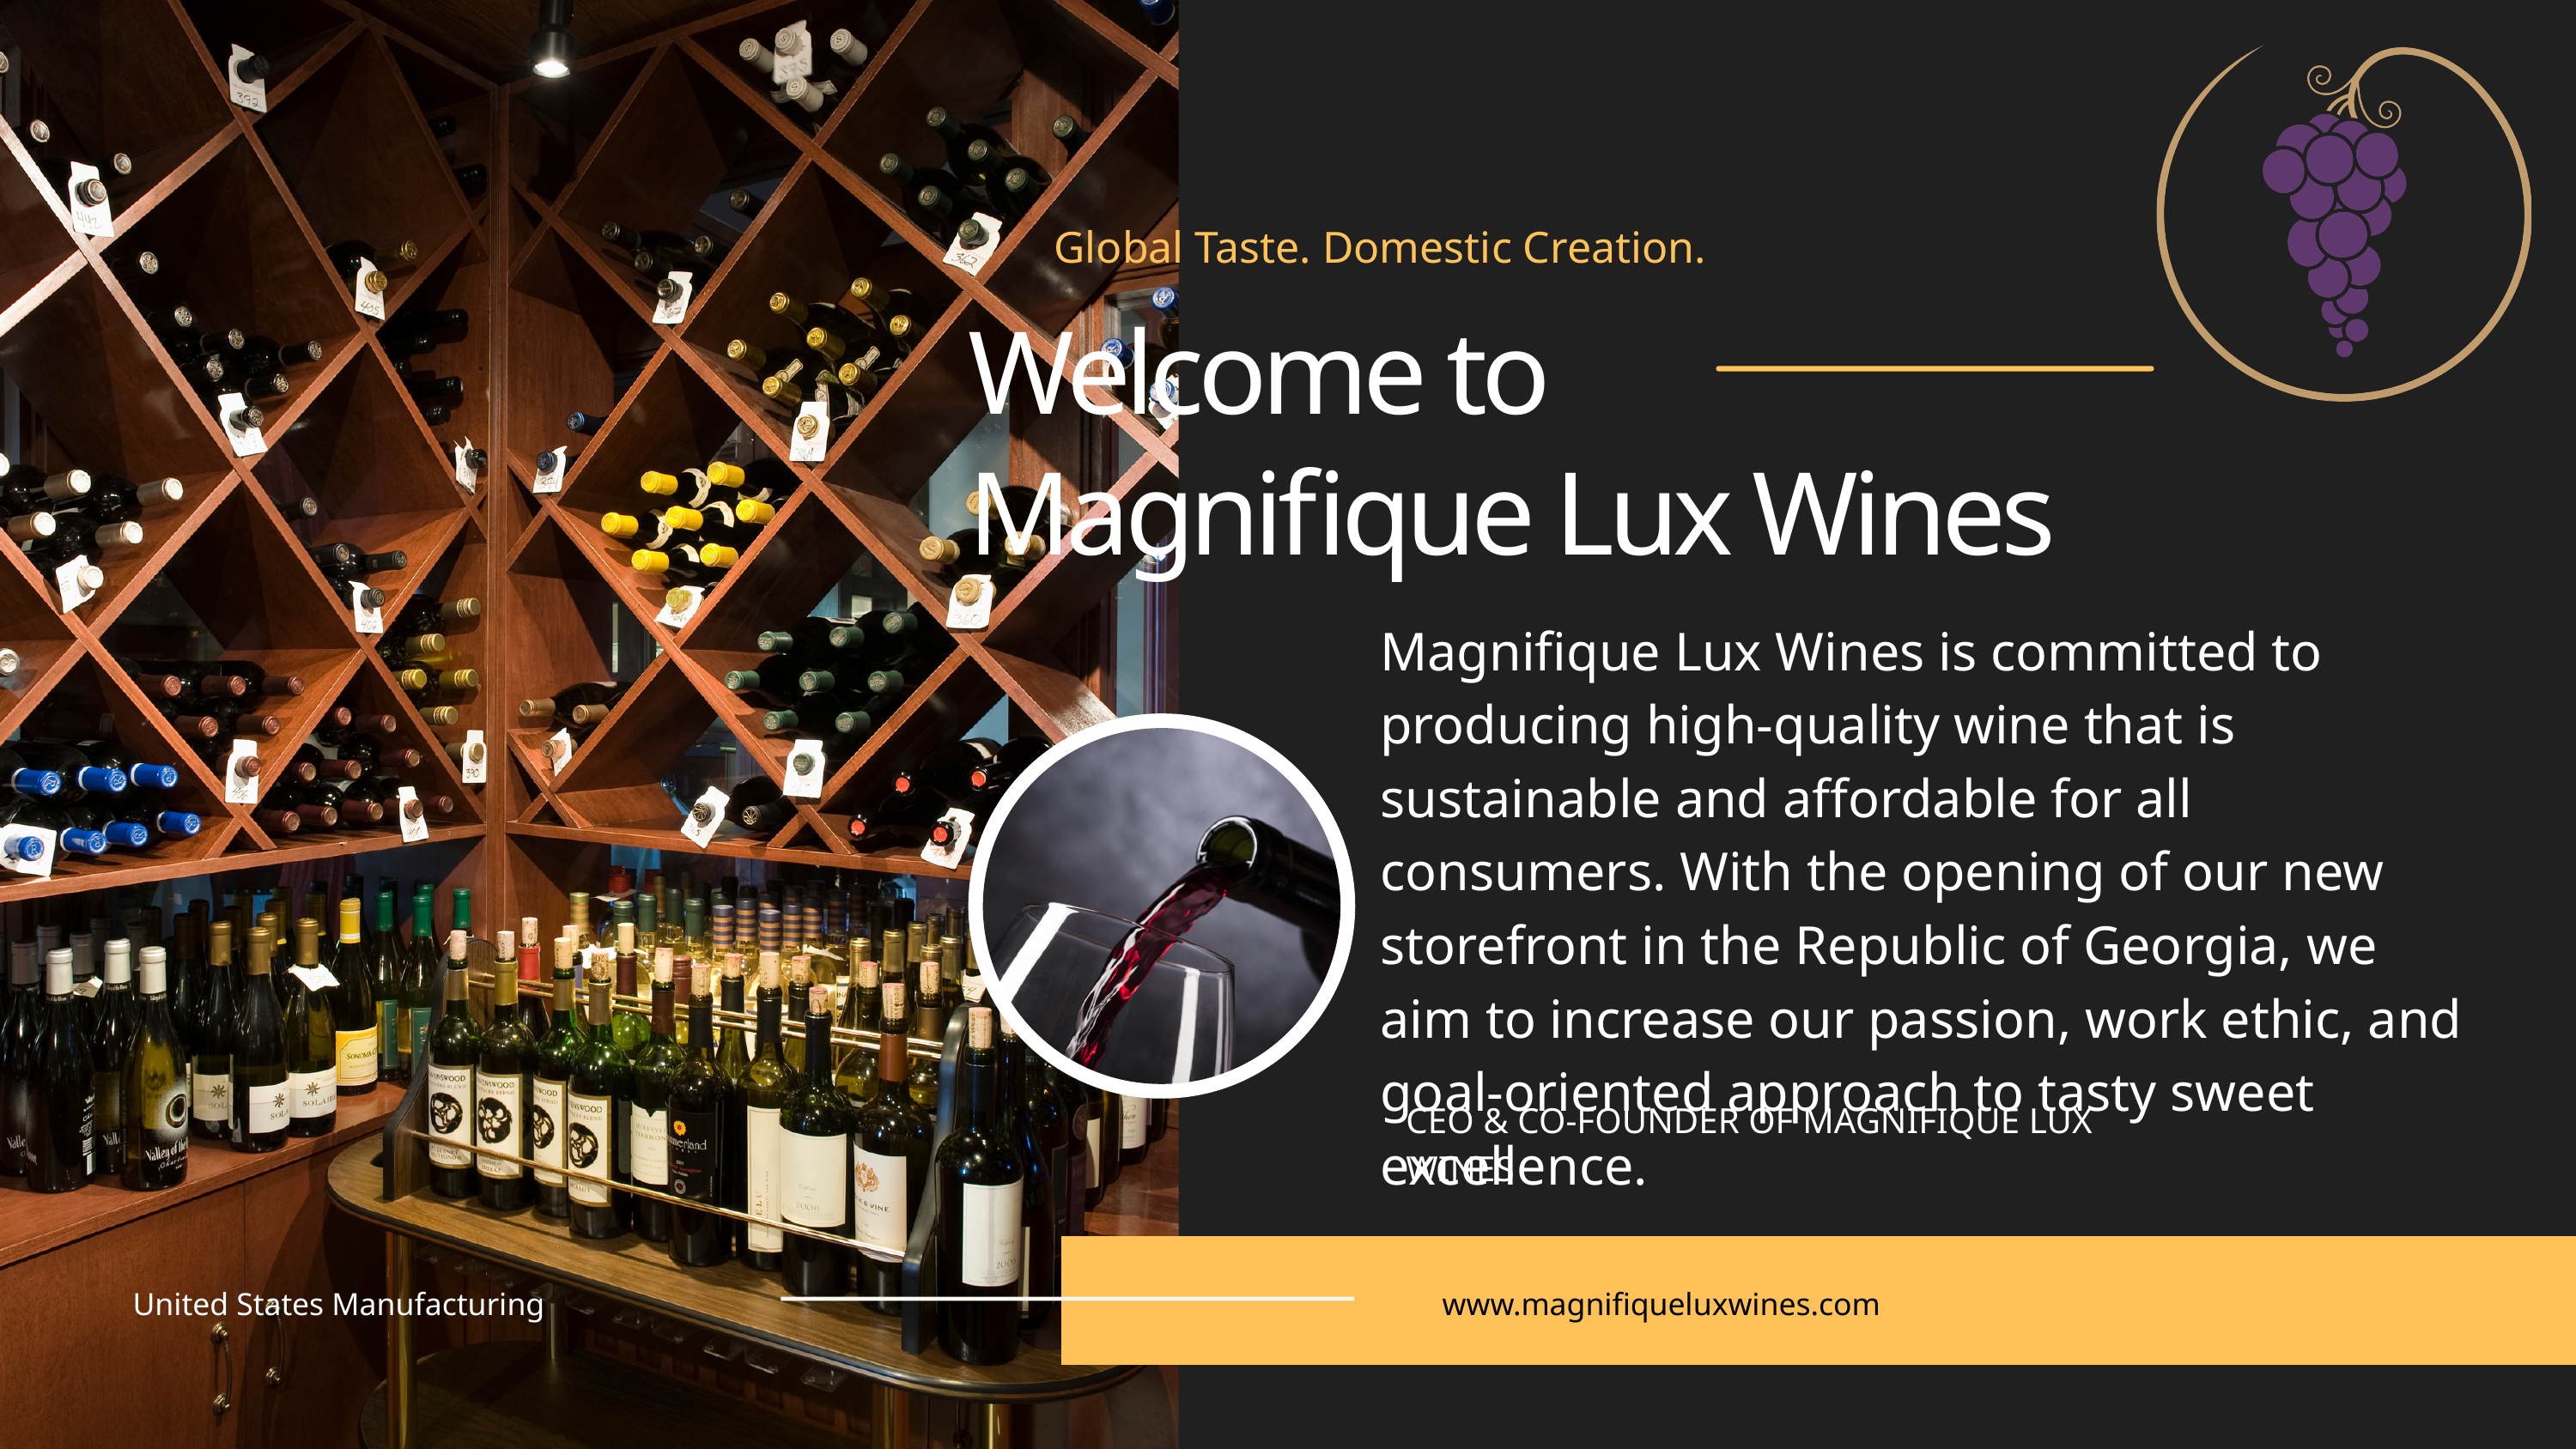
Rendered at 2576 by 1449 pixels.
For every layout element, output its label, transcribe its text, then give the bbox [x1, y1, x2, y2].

text_box Welcome to [1182, 302, 2261, 438]
text_box Global Taste. Domestic Creation. [1182, 221, 1792, 272]
text_box Magnifique Lux Wines [1182, 442, 2344, 579]
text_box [0, 0, 1179, 1449]
text_box Magnifique Lux Wines is committed to producing high-quality wine that is sustainable and affordable for all consumers. With the opening of our new storefront in the Republic of Georgia, we aim to increase our passion, work ethic, and goal-oriented approach to tasty sweet excellence. [1380, 607, 2479, 1196]
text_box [969, 712, 1355, 1099]
text_box [2156, 39, 2532, 402]
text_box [1060, 1236, 2576, 1366]
